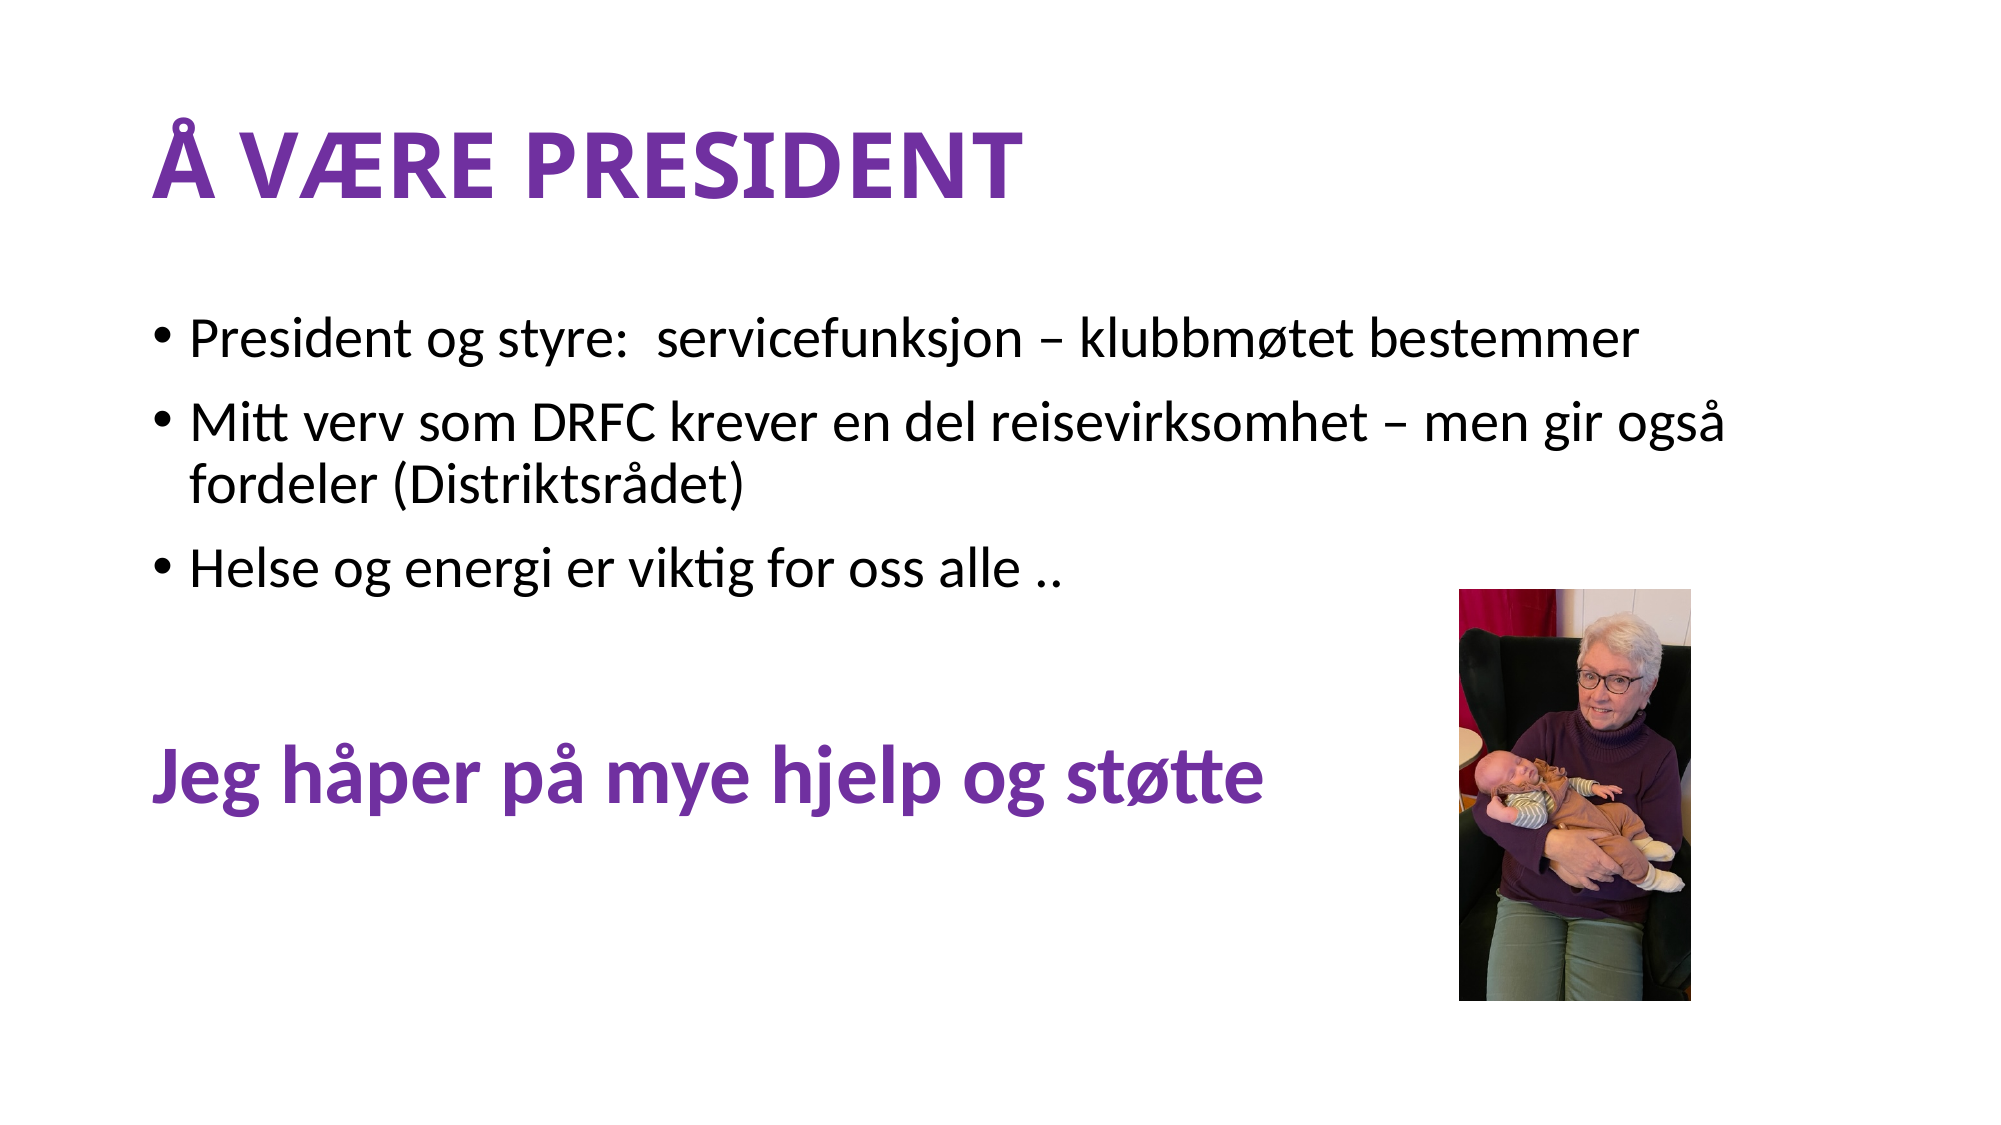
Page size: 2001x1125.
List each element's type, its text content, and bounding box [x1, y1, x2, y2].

picture [1459, 589, 1691, 1001]
title Å VÆRE PRESIDENT [137, 59, 1863, 278]
list President og styre: servicefunksjon – klubbmøtet bestemmer Mitt verv som DRFC krever en del reisevirksomhet – men gir også fordeler (Distriktsrådet) Helse og energi er viktig for oss alle .. Jeg håper på mye hjelp og støtte [137, 299, 1863, 1014]
